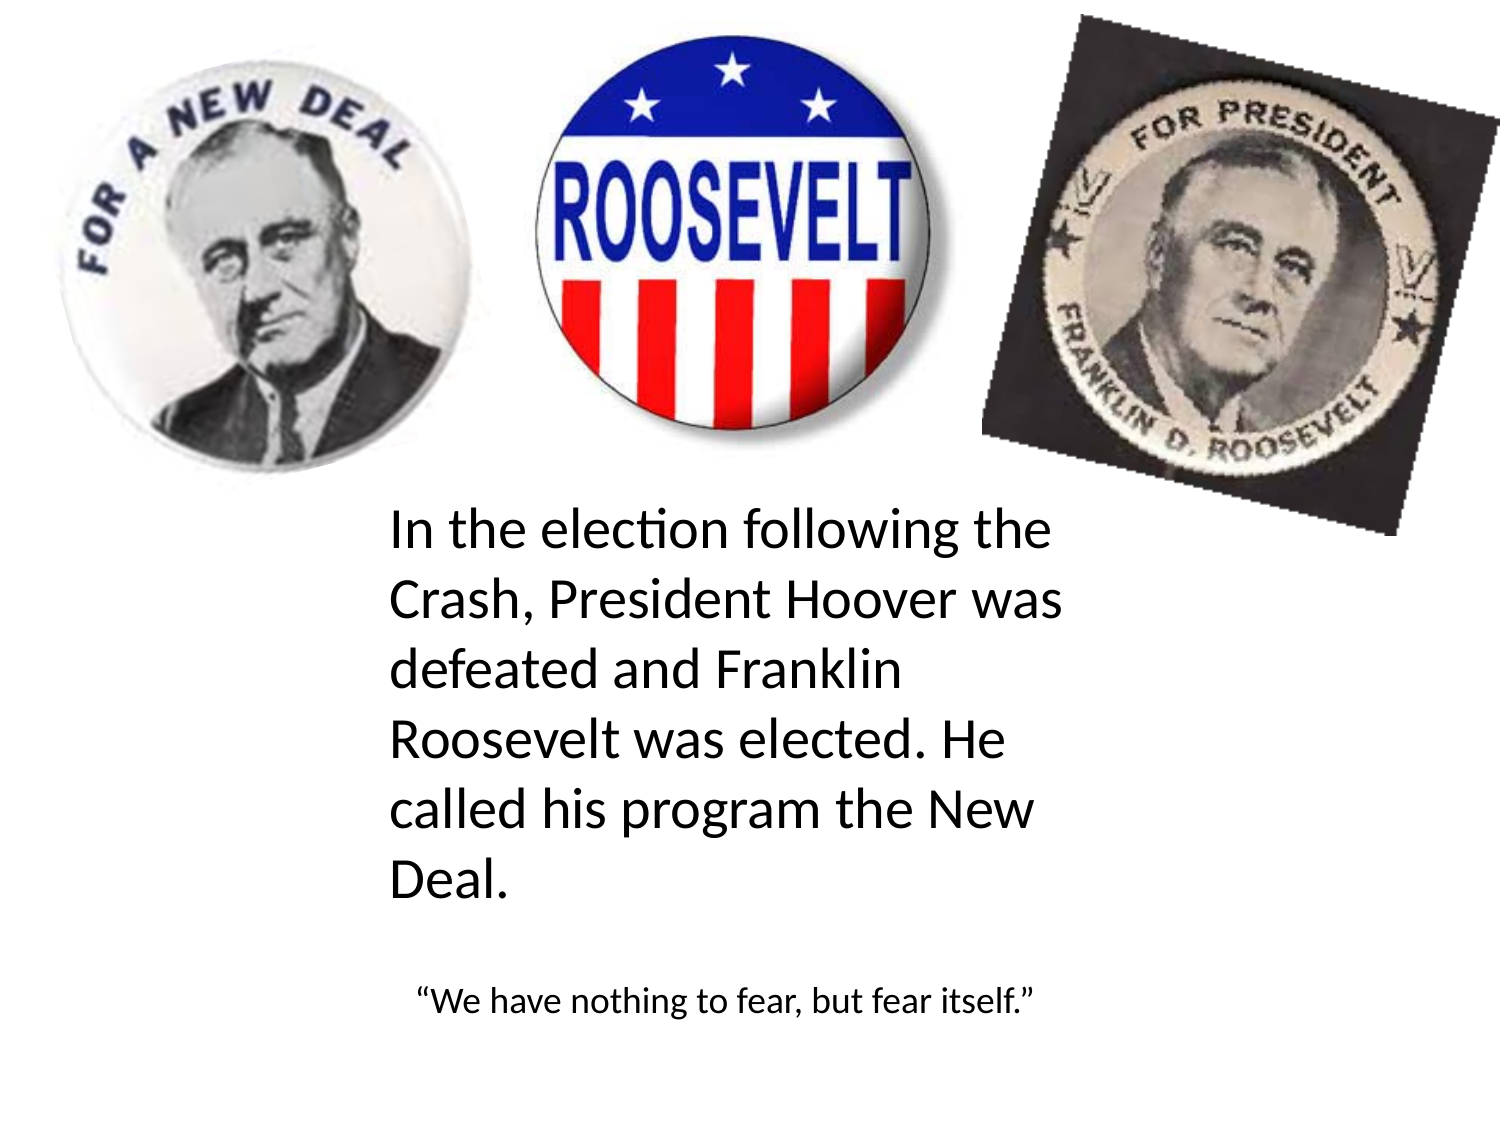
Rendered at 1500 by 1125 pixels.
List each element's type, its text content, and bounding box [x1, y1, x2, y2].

picture [16, 15, 1500, 536]
text_box In the election following the Crash, President Hoover was defeated and Franklin Roosevelt was elected. He called his program the New Deal. [374, 482, 1125, 918]
text_box “We have nothing to fear, but fear itself.” [399, 968, 1165, 1029]
